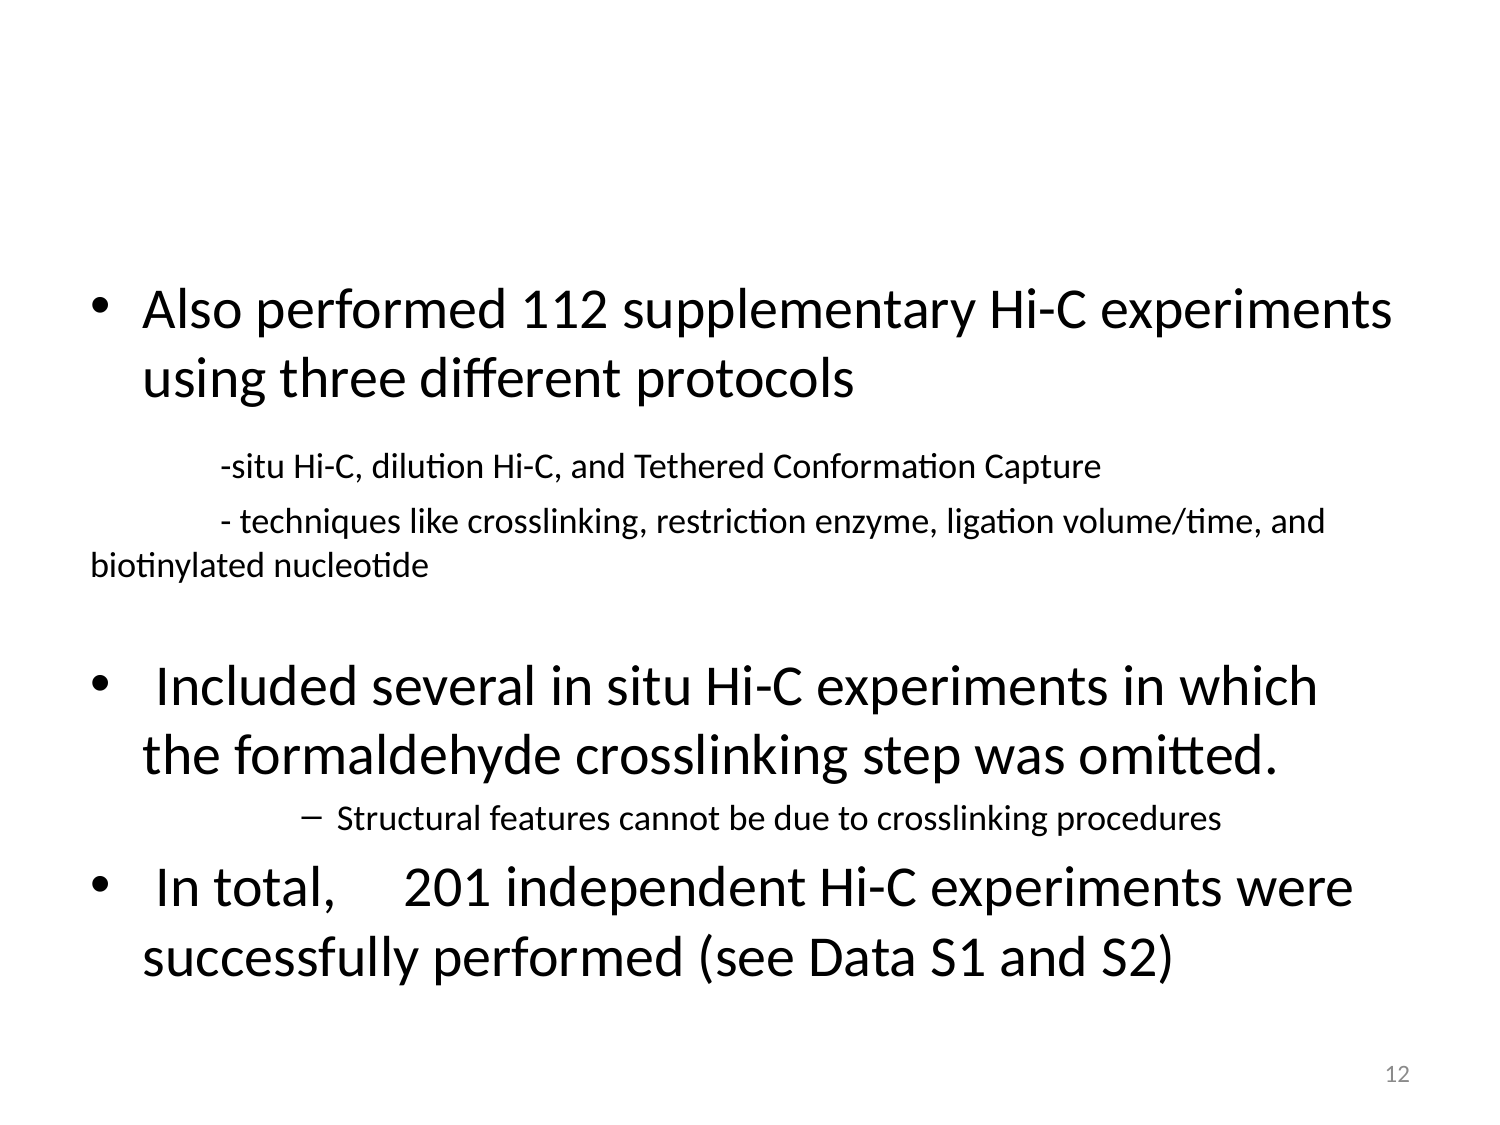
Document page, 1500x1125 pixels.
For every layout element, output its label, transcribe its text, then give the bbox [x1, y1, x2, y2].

list Also performed 112 supplementary Hi-C experiments using three different protocols -situ Hi-C, dilution Hi-C, and Tethered Conformation Capture - techniques like crosslinking, restriction enzyme, ligation volume/time, and biotinylated nucleotide Included several in situ Hi-C experiments in which the formaldehyde crosslinking step was omitted. Structural features cannot be due to crosslinking procedures In total, 201 independent Hi-C experiments were successfully performed (see Data S1 and S2) [75, 262, 1425, 1005]
slide_number 12 [1074, 1042, 1425, 1103]
